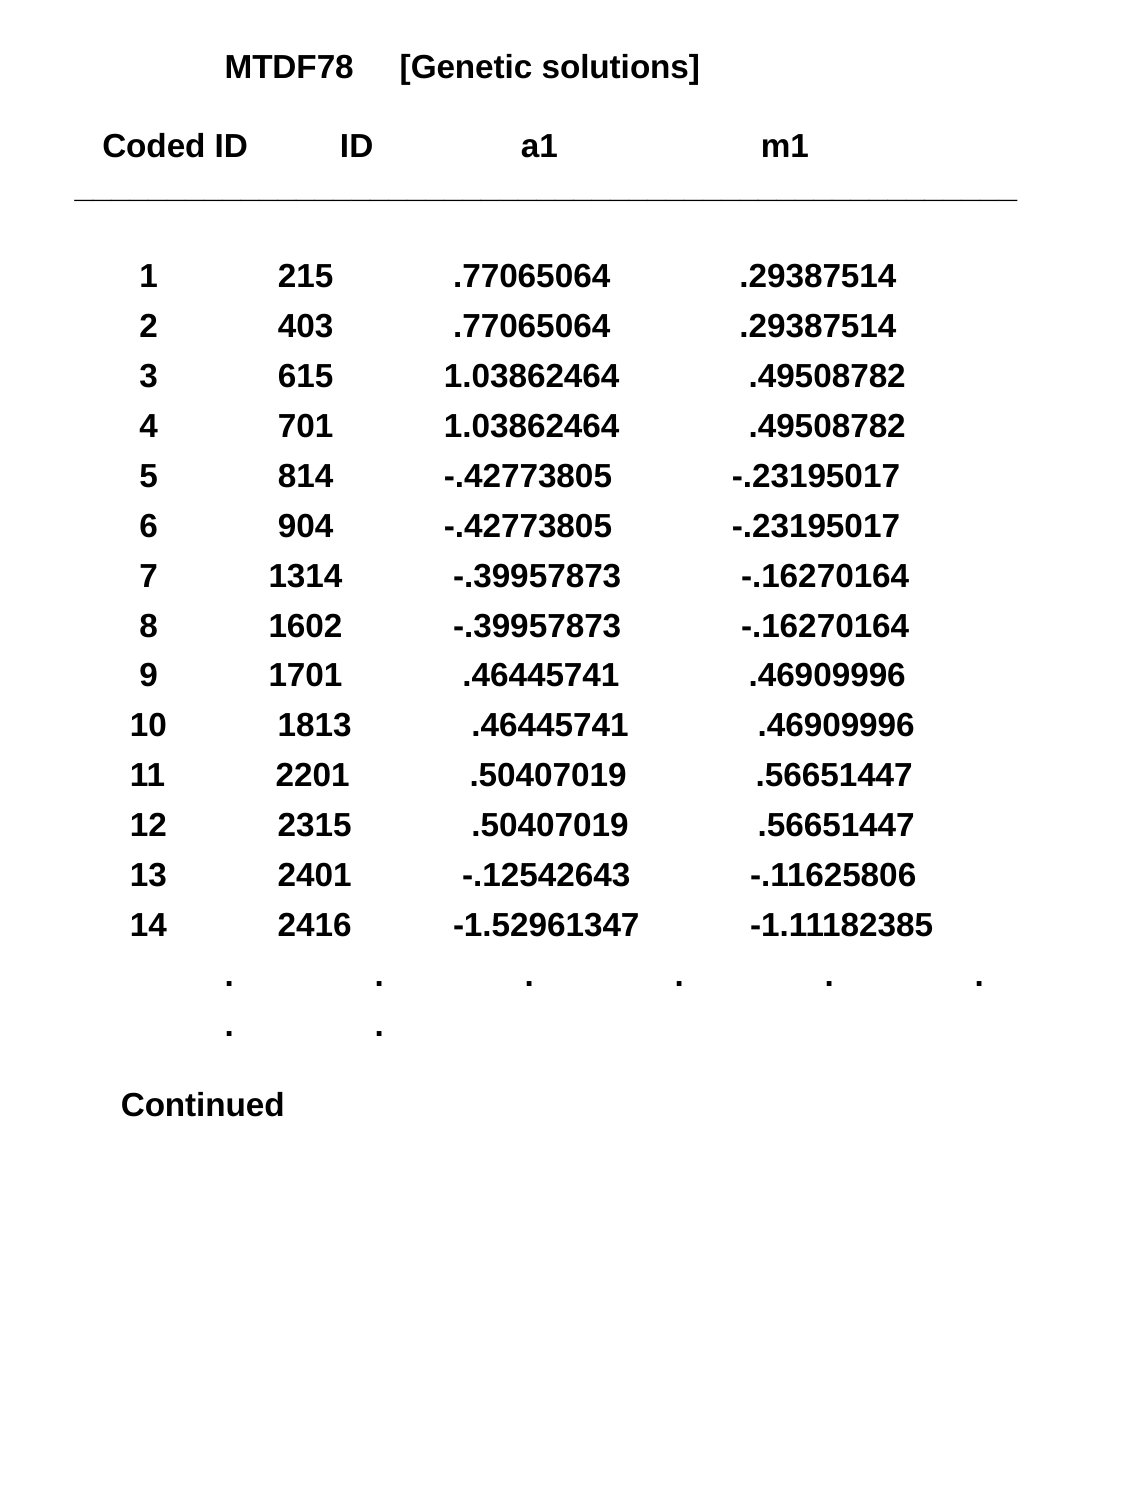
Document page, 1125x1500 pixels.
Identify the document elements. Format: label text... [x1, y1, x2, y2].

text_box MTDF78 [Genetic solutions] Coded ID ID a1 m1 ___________________________________________________ 1 215 .77065064 .29387514 2 403 .77065064 .29387514 3 615 1.03862464 .49508782 4 701 1.03862464 .49508782 5 814 -.42773805 -.23195017 6 904 -.42773805 -.23195017 7 1314 -.39957873 -.16270164 8 1602 -.39957873 -.16270164 9 1701 .46445741 .46909996 10 1813 .46445741 .46909996 11 2201 .50407019 .56651447 12 2315 .50407019 .56651447 13 2401 -.12542643 -.11625806 14 2416 -1.52961347 -1.11182385 . . . . . . . . Continued [59, 37, 1125, 1131]
